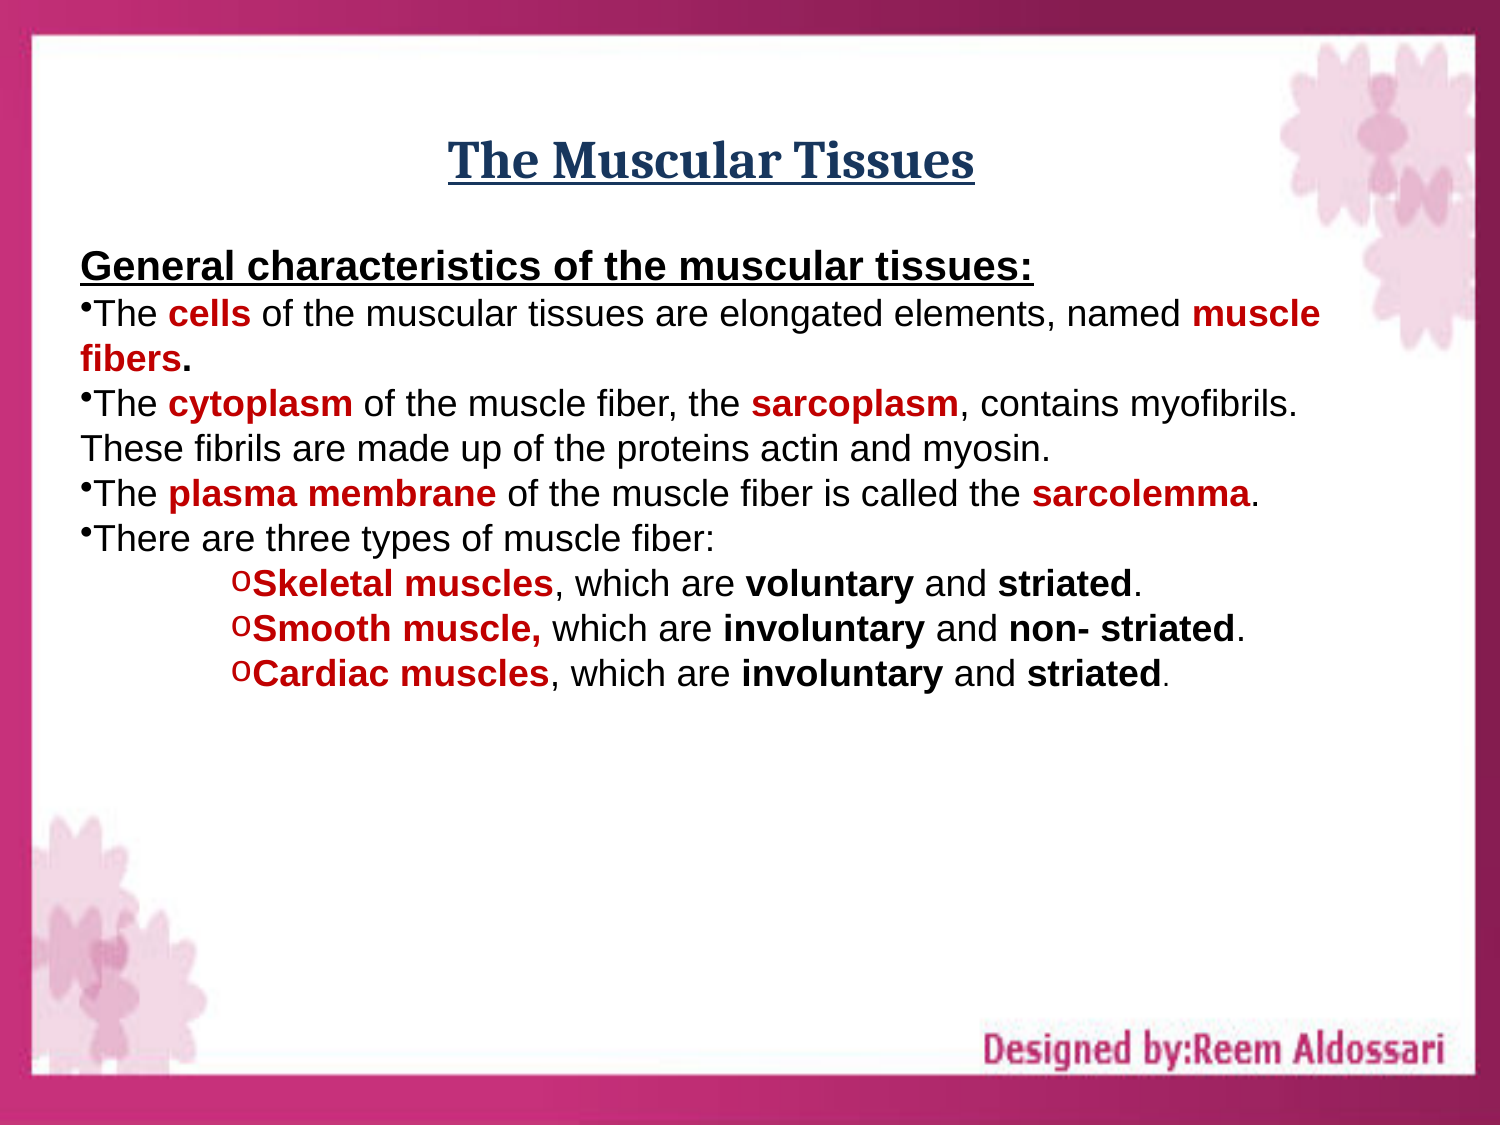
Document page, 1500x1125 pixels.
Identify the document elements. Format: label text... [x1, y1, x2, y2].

text_box The Muscular Tissues General characteristics of the muscular tissues: The cells of the muscular tissues are elongated elements, named muscle fibers. The cytoplasm of the muscle fiber, the sarcoplasm, contains myofibrils. These fibrils are made up of the proteins actin and myosin. The plasma membrane of the muscle fiber is called the sarcolemma. There are three types of muscle fiber: Skeletal muscles, which are voluntary and striated. Smooth muscle, which are involuntary and non- striated. Cardiac muscles, which are involuntary and striated. [64, 116, 1359, 747]
picture [0, 0, 1500, 1125]
